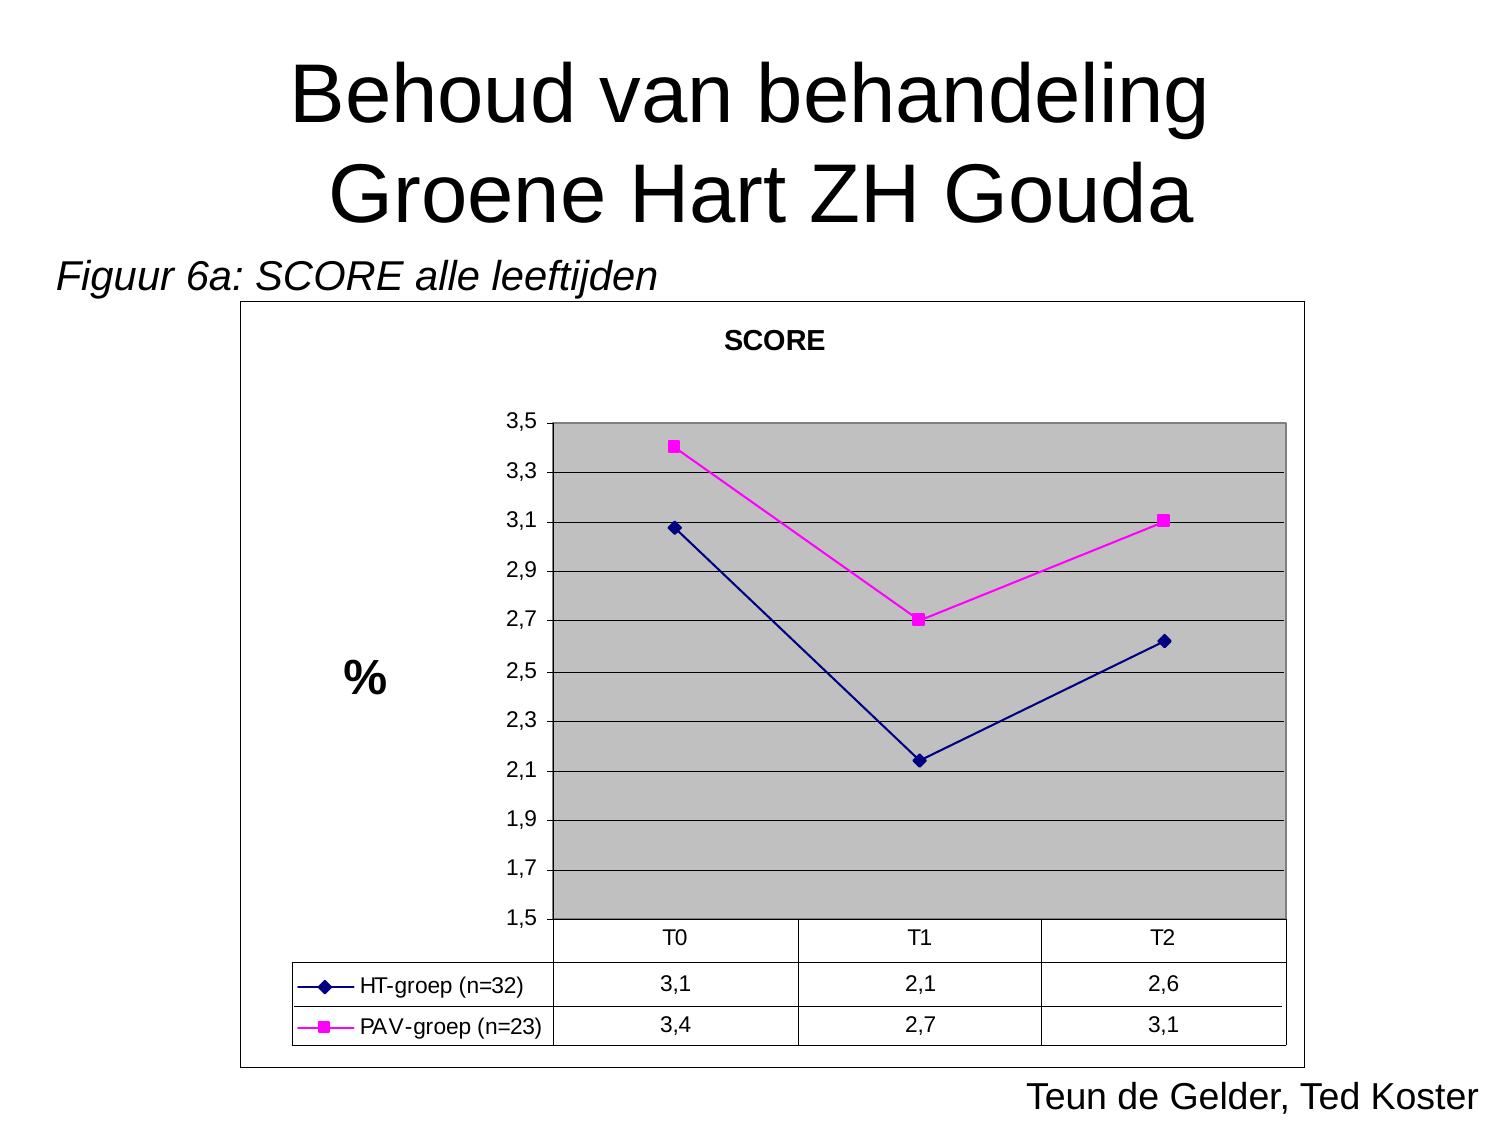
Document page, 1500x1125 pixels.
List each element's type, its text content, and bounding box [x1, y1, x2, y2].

text_box Figuur 6a: SCORE alle leeftijden [41, 241, 674, 307]
title Behoud van behandeling Groene Hart ZH Gouda [74, 44, 1426, 233]
picture [229, 290, 1318, 1079]
text_box Teun de Gelder, Ted Koster [1011, 1064, 1494, 1125]
